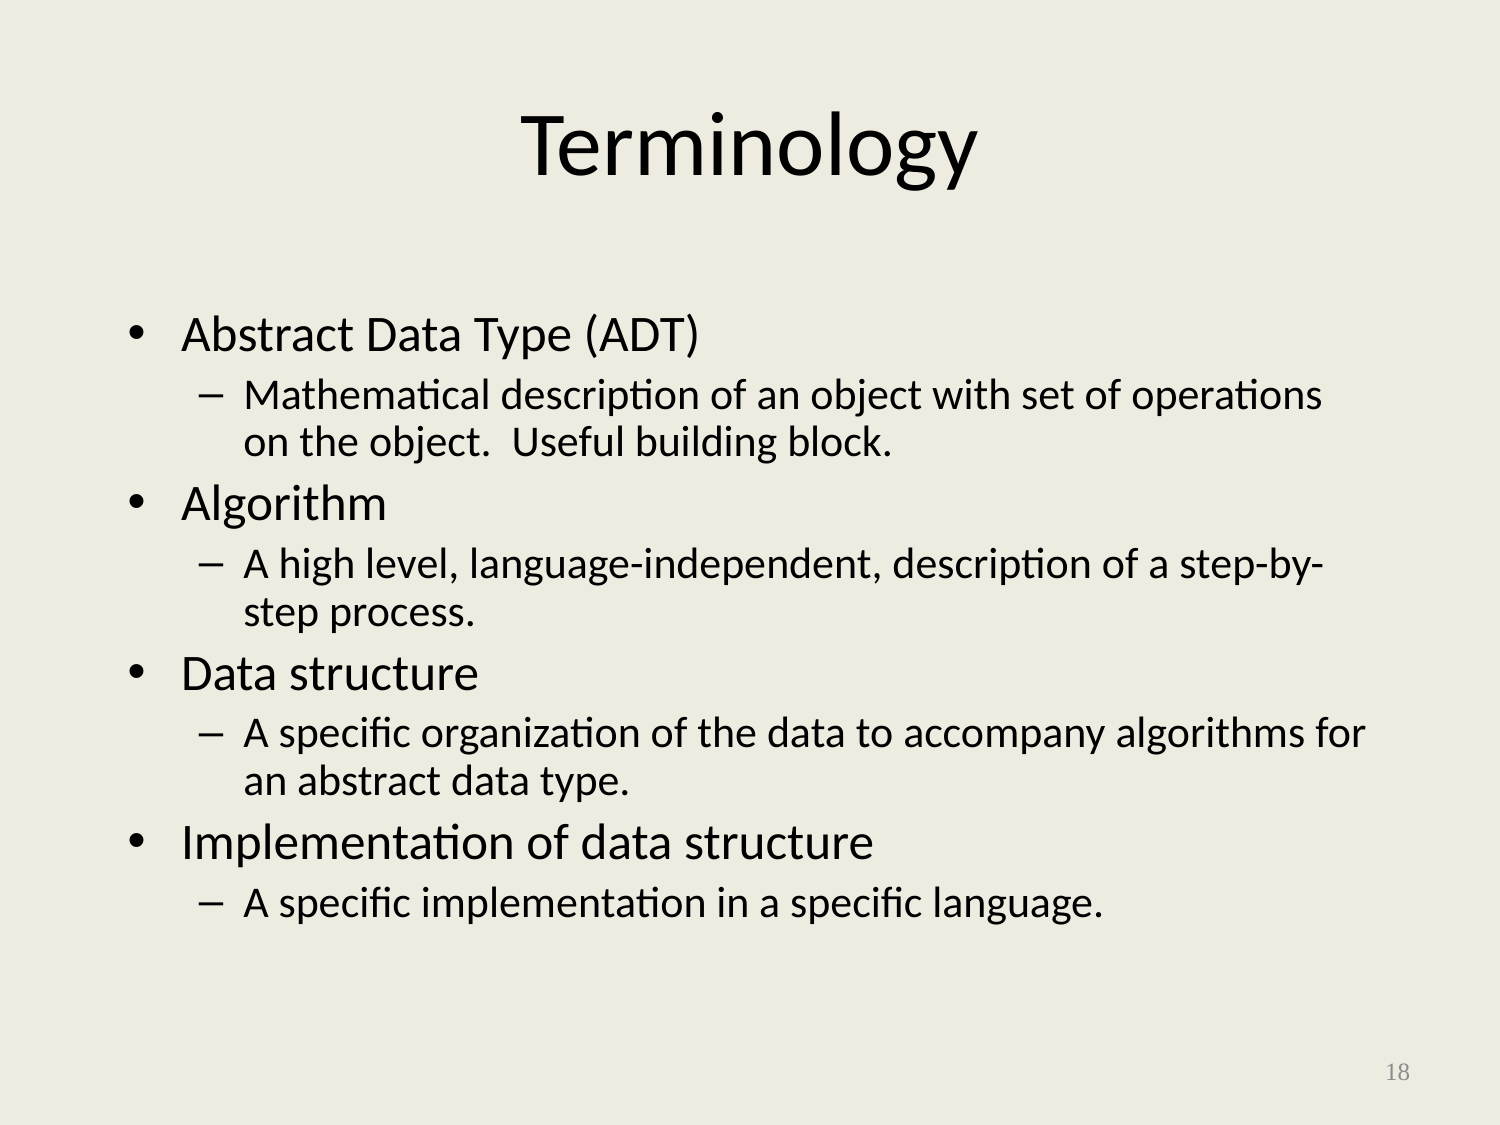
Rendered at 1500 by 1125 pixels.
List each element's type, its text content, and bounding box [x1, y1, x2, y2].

slide_number 18 [1074, 1042, 1425, 1103]
list Abstract Data Type (ADT) Mathematical description of an object with set of operations on the object. Useful building block. Algorithm A high level, language-independent, description of a step-by-step process. Data structure A specific organization of the data to accompany algorithms for an abstract data type. Implementation of data structure A specific implementation in a specific language. [112, 299, 1388, 938]
title Terminology [75, 45, 1425, 233]
